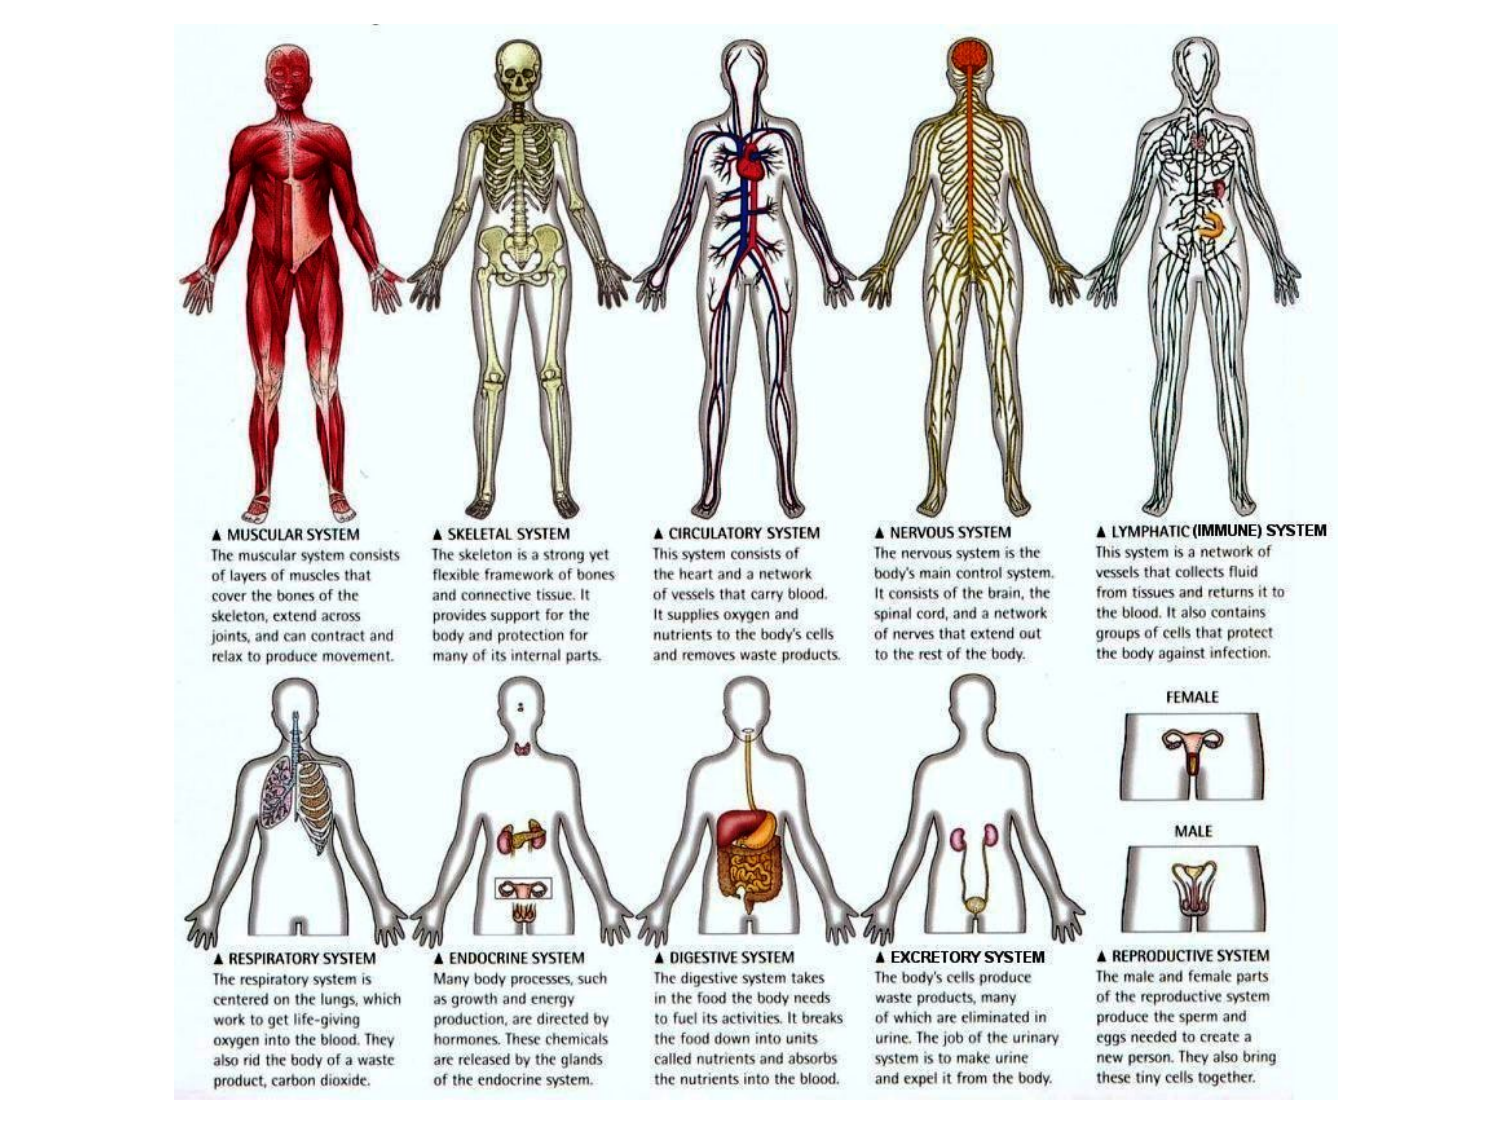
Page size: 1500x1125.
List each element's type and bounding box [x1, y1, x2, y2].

picture [174, 24, 1338, 1100]
